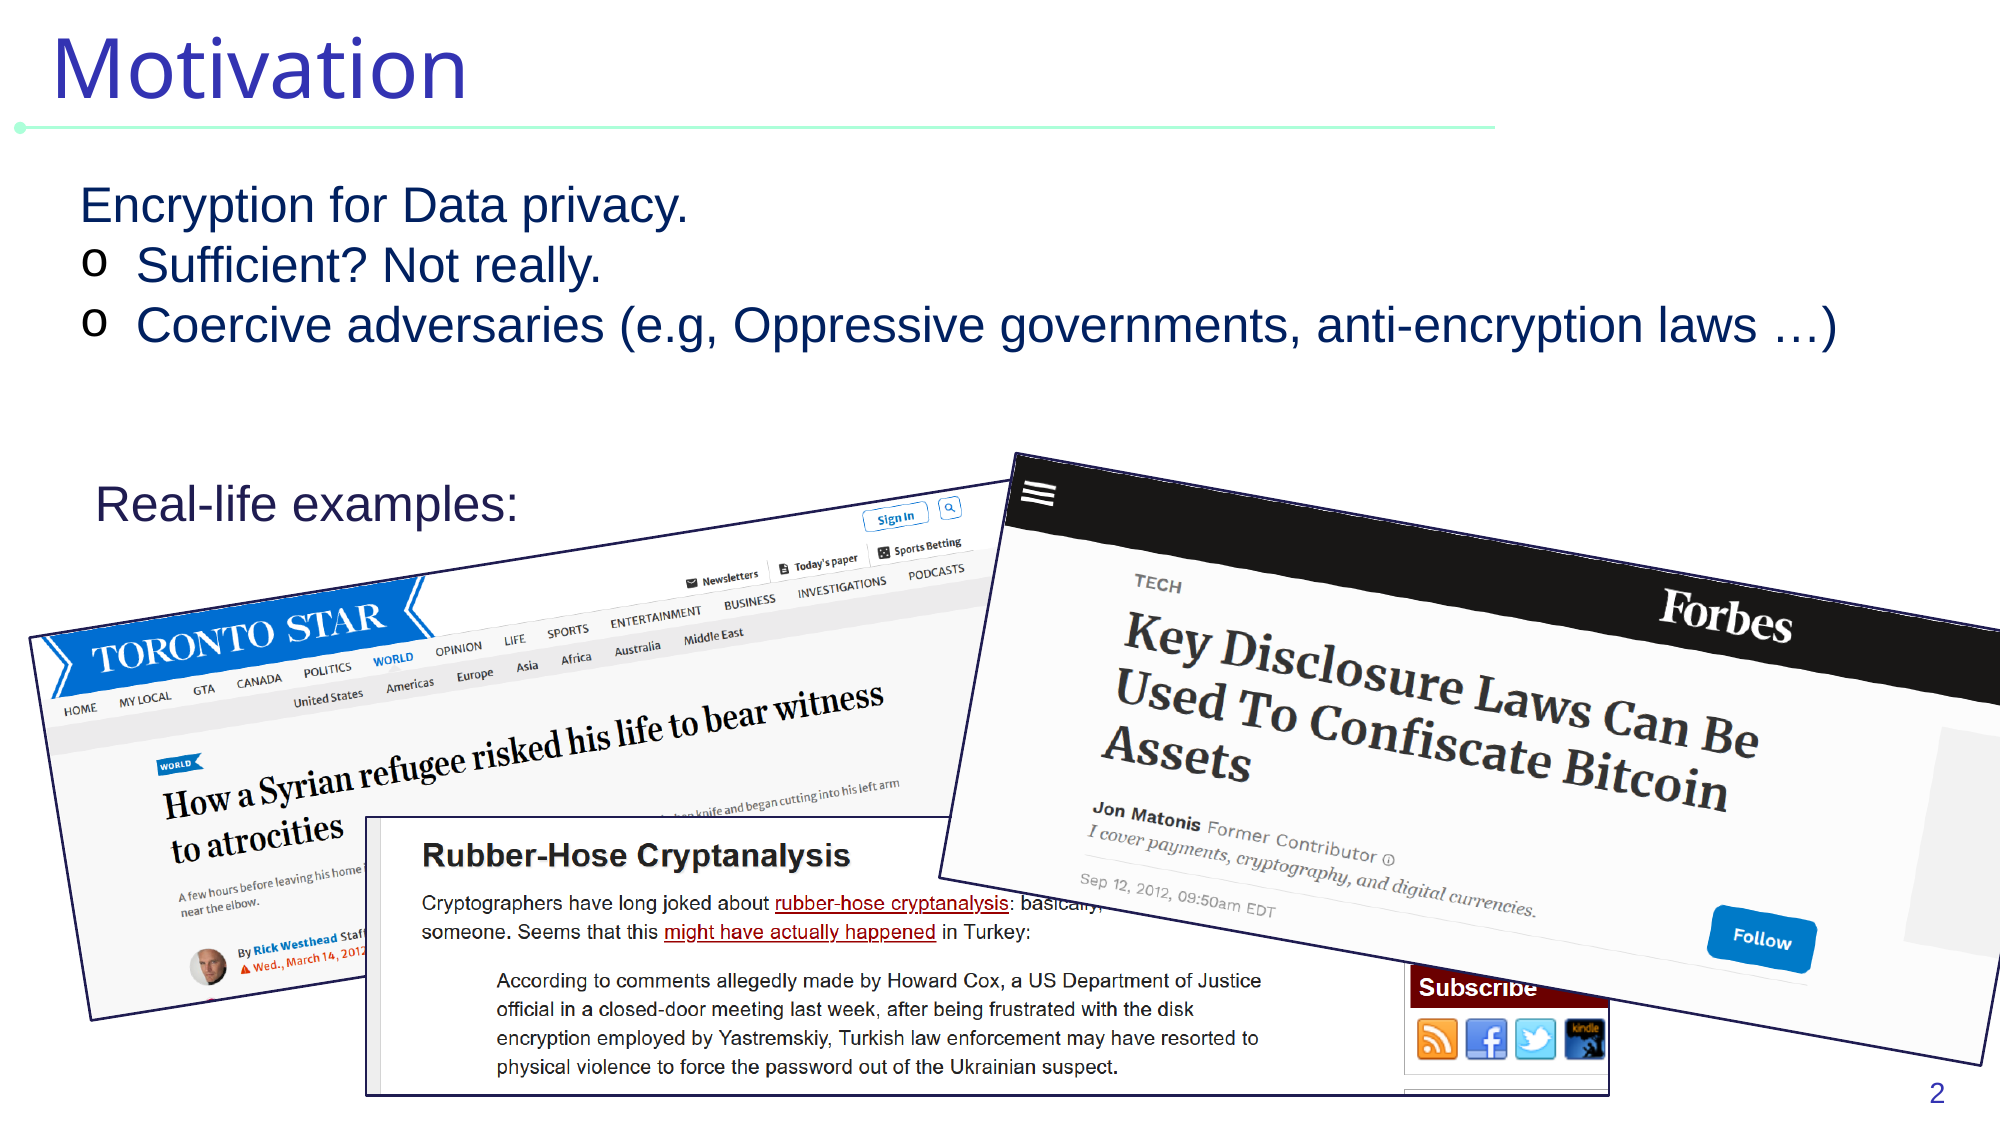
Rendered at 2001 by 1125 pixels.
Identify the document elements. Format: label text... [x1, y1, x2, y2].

text_box Encryption for Data privacy. Sufficient? Not really. Coercive adversaries (e.g, Oppressive governments, anti-encryption laws …) [64, 165, 1935, 361]
text_box Real-life examples: [79, 463, 1012, 539]
picture [33, 455, 2000, 1095]
title Motivation [35, 0, 1761, 142]
text_box Real-life examples: [1084, 463, 1733, 539]
